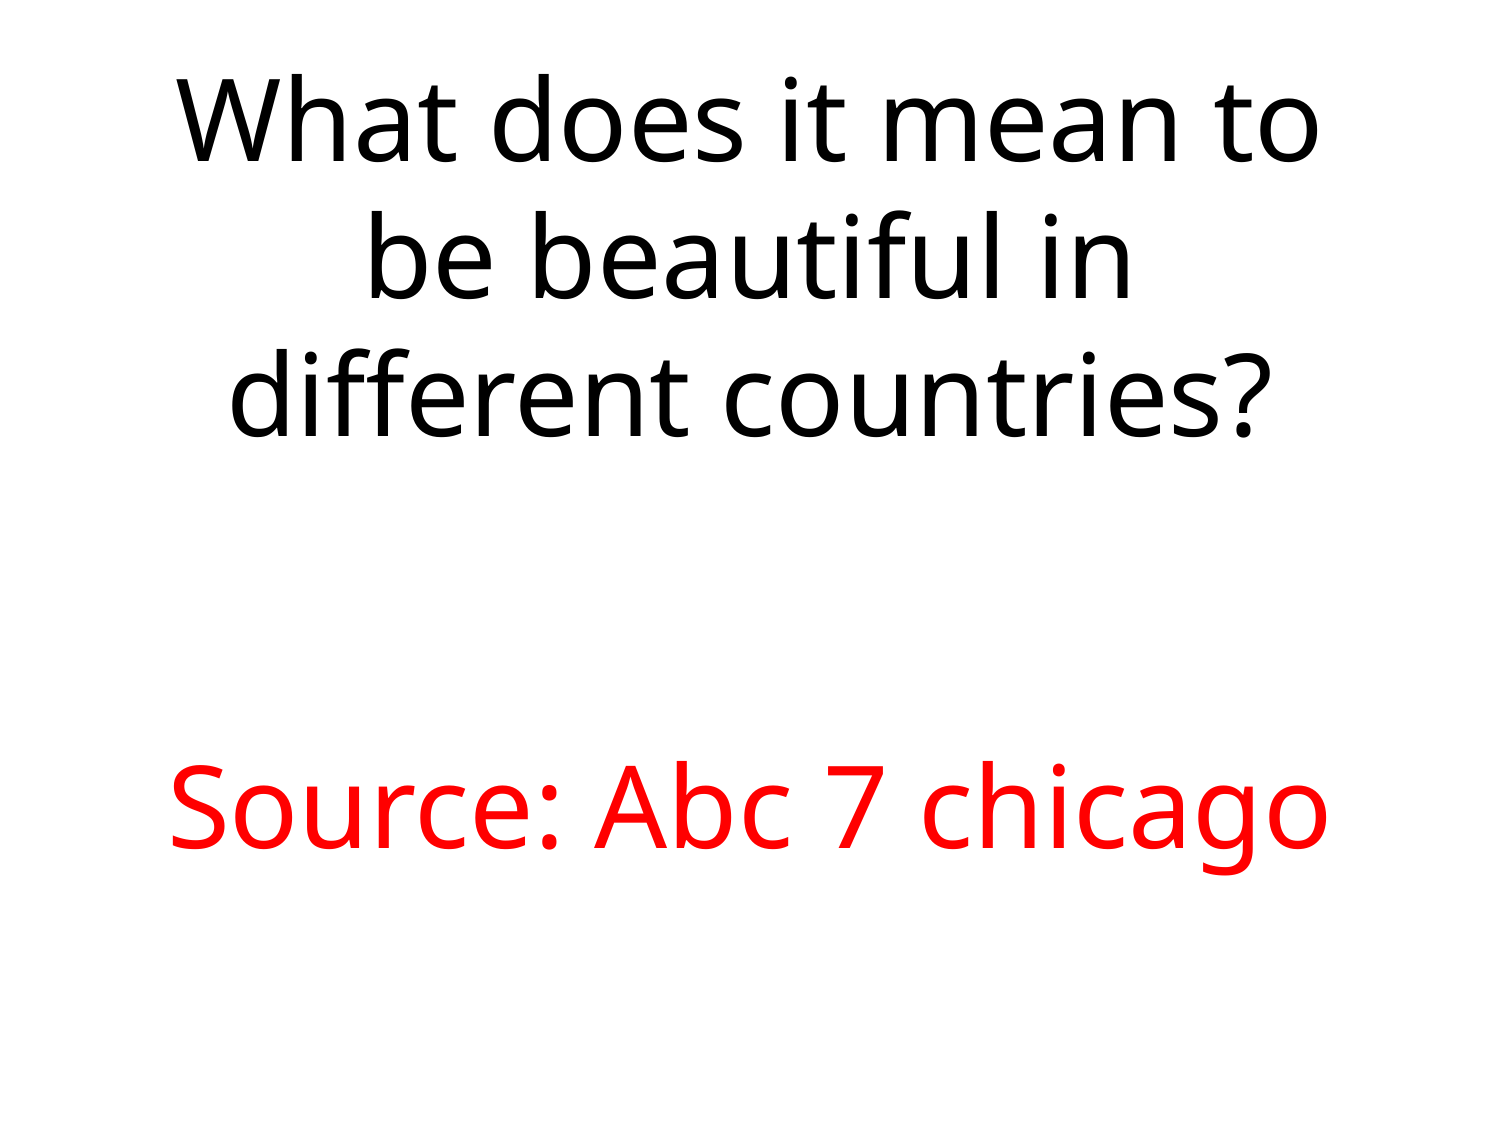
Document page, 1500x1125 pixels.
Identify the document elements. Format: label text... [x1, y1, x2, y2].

title What does it mean to be beautiful in different countries? Source: Abc 7 chicago [112, 338, 1388, 580]
